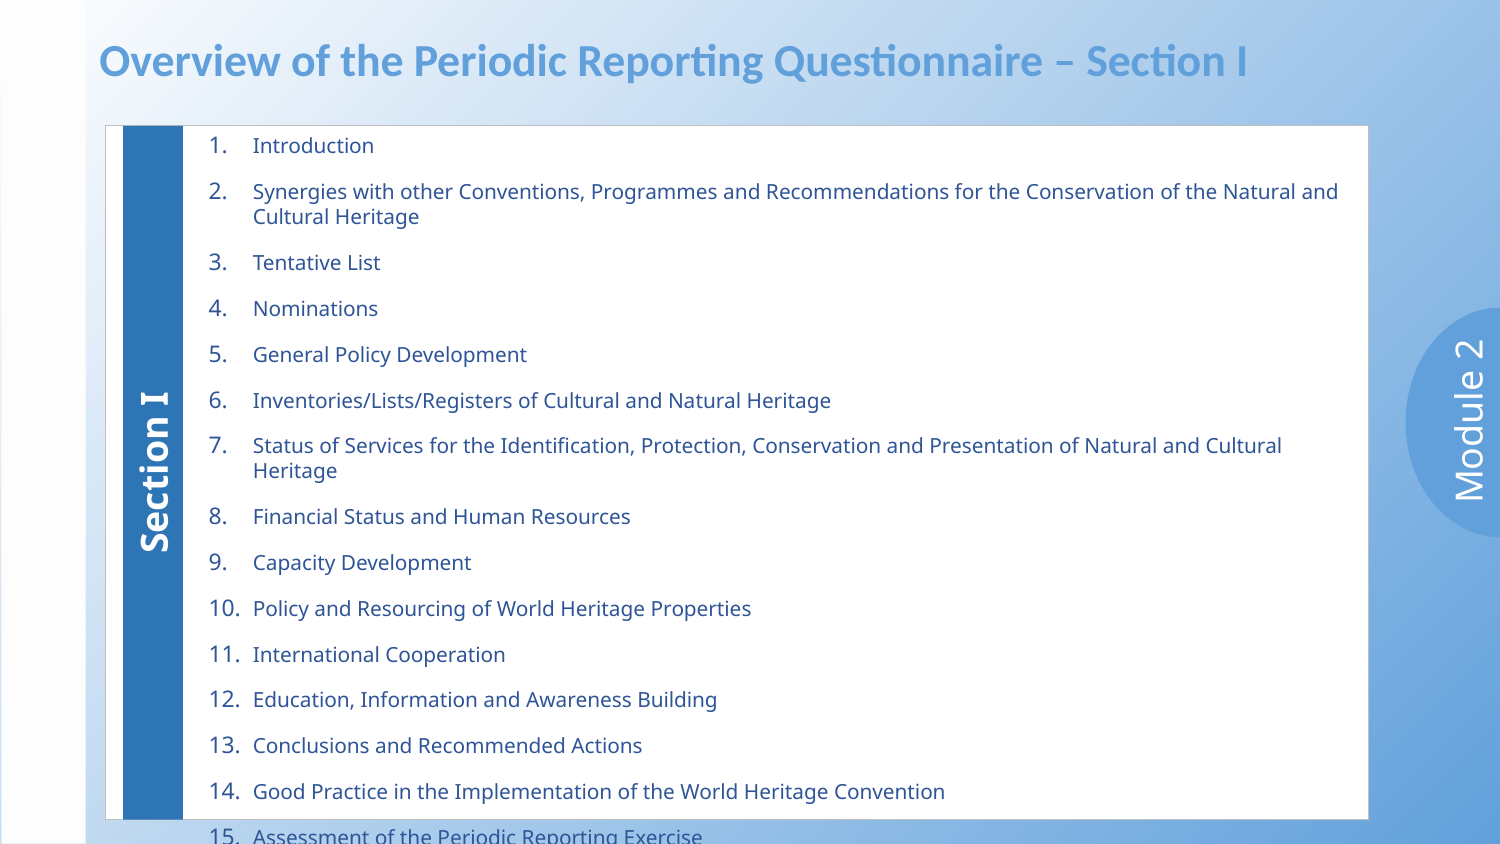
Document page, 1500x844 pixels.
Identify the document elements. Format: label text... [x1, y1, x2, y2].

text_box Introduction Synergies with other Conventions, Programmes and Recommendations for the Conservation of the Natural and Cultural Heritage Tentative List Nominations General Policy Development Inventories/Lists/Registers of Cultural and Natural Heritage Status of Services for the Identification, Protection, Conservation and Presentation of Natural and Cultural Heritage Financial Status and Human Resources Capacity Development Policy and Resourcing of World Heritage Properties International Cooperation Education, Information and Awareness Building Conclusions and Recommended Actions Good Practice in the Implementation of the World Heritage Convention Assessment of the Periodic Reporting Exercise [183, 125, 1369, 820]
text_box Section I [123, 125, 183, 820]
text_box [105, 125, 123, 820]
text_box Overview of the Periodic Reporting Questionnaire – Section I [84, 22, 1500, 93]
